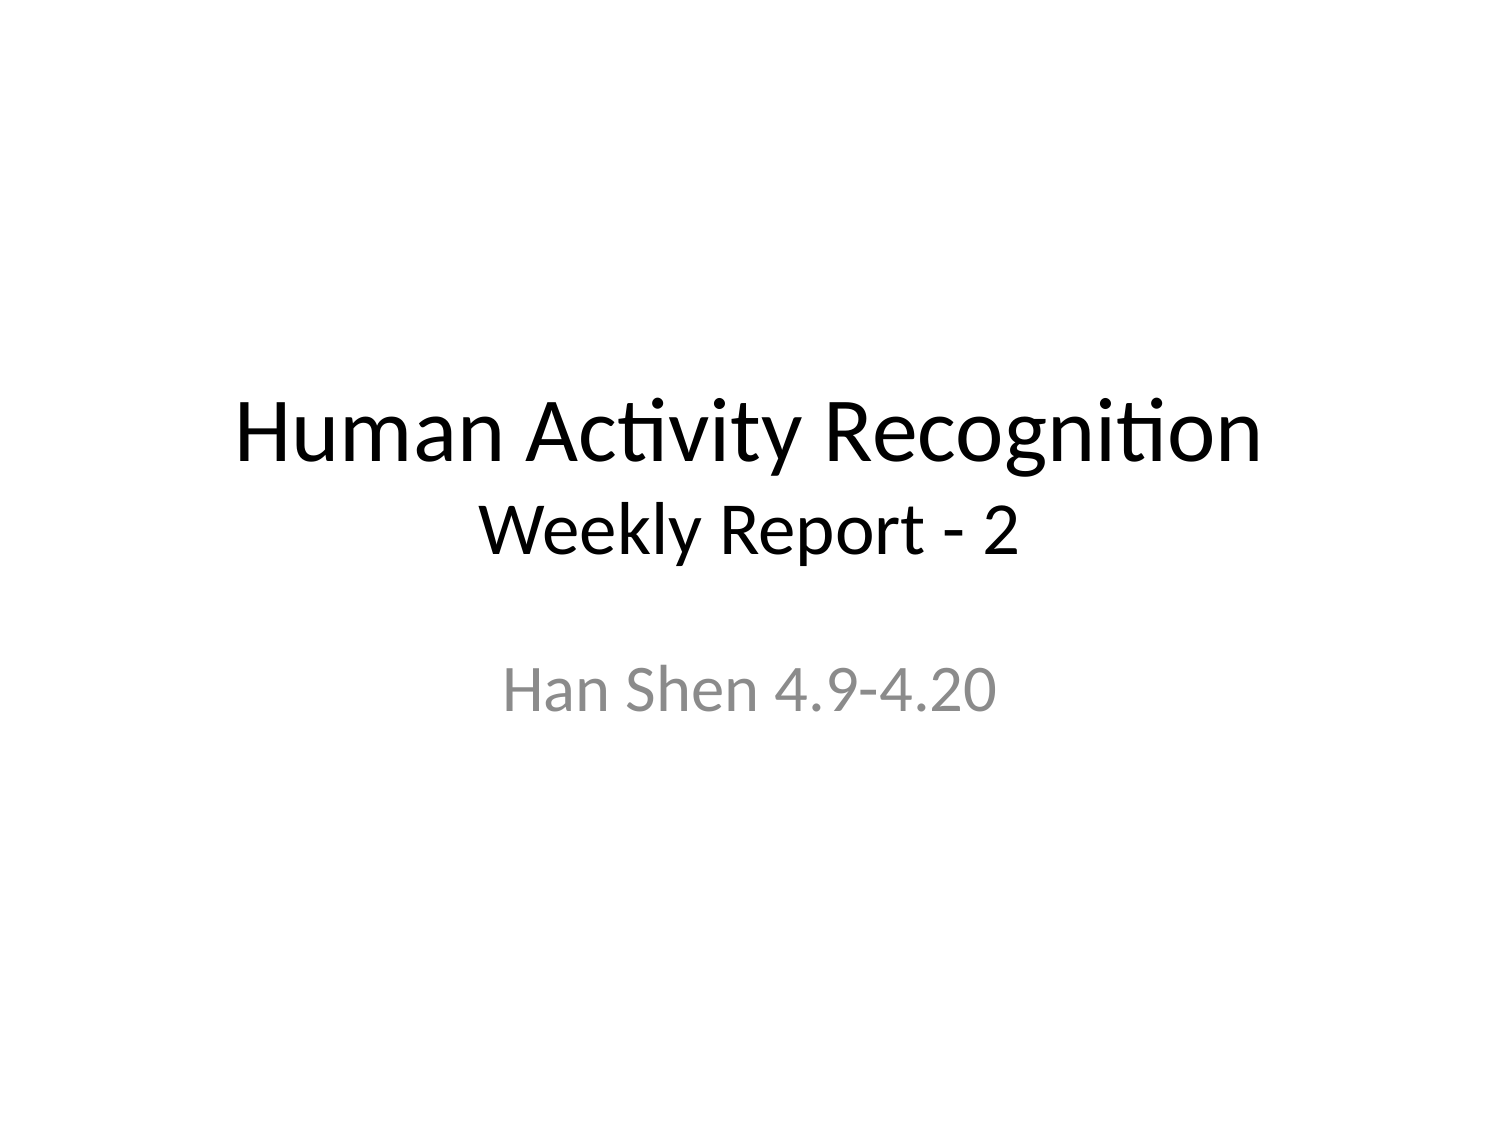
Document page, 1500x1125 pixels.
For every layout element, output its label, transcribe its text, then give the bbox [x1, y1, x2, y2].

title Human Activity Recognition Weekly Report - 2 [112, 349, 1388, 591]
subtitle Han Shen 4.9-4.20 [225, 637, 1275, 925]
